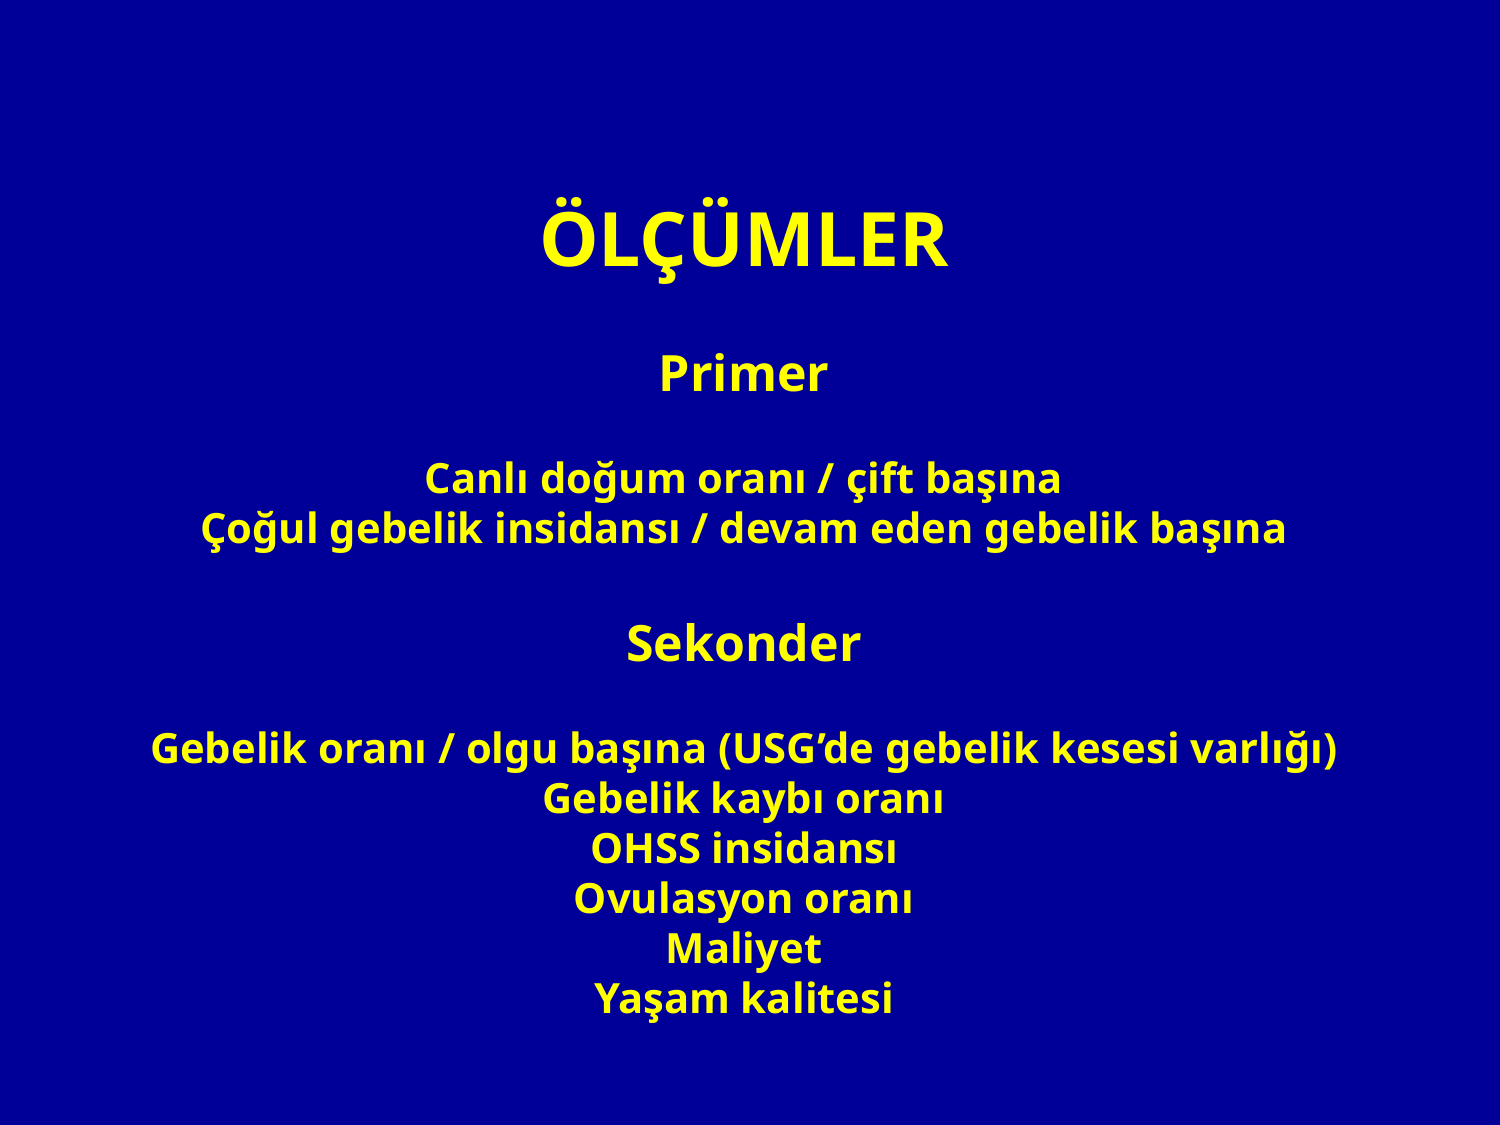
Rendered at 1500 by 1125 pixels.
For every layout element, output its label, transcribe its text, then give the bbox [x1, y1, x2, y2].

text_box ÖLÇÜMLER Primer Canlı doğum oranı / çift başına Çoğul gebelik insidansı / devam eden gebelik başına Sekonder Gebelik oranı / olgu başına (USG’de gebelik kesesi varlığı) Gebelik kaybı oranı OHSS insidansı Ovulasyon oranı Maliyet Yaşam kalitesi [41, 184, 1447, 1030]
